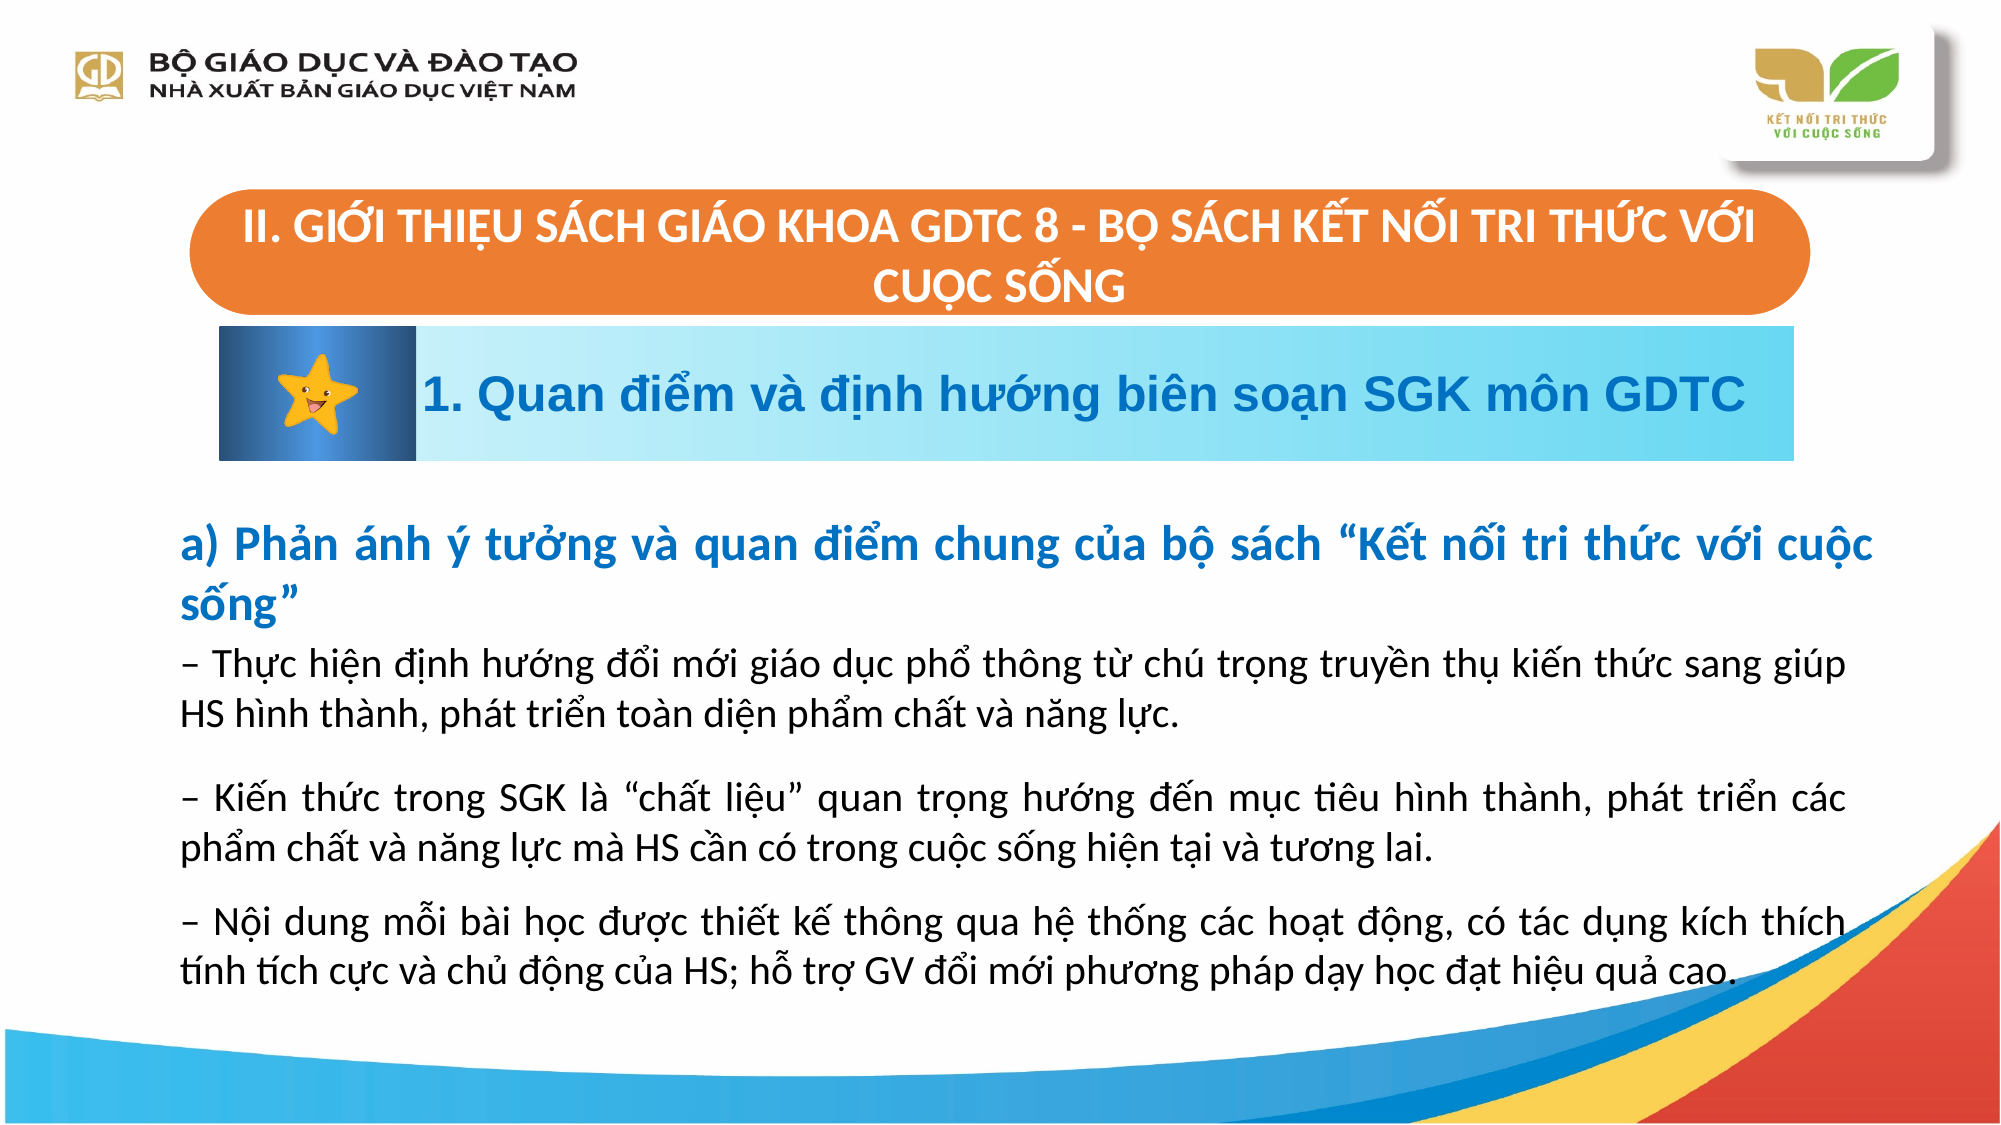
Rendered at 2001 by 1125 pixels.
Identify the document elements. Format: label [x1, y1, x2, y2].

text_box [219, 326, 1794, 461]
picture [0, 0, 2000, 1124]
